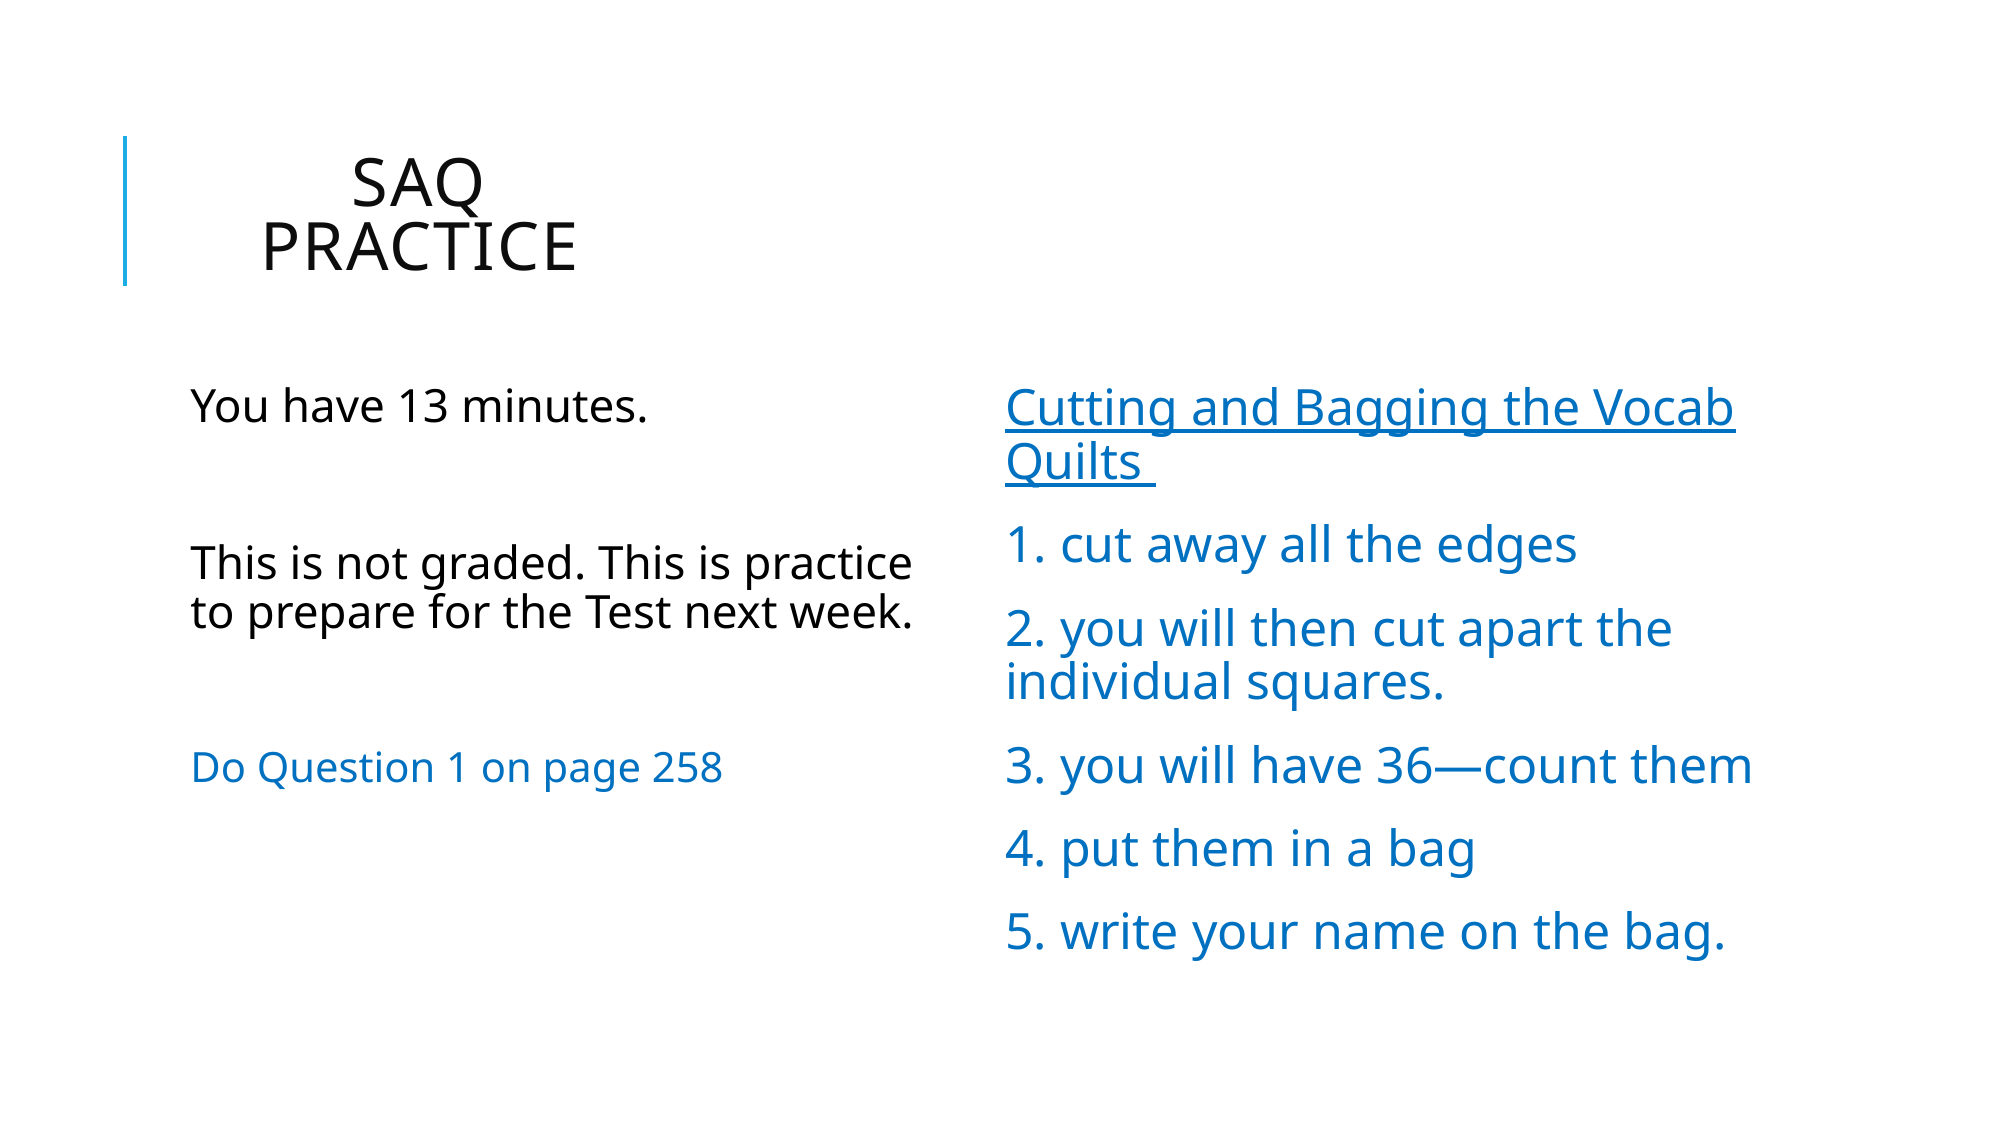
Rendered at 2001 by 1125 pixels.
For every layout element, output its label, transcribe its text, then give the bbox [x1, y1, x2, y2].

list Cutting and Bagging the Vocab Quilts 1. cut away all the edges 2. you will then cut apart the individual squares. 3. you will have 36—count them 4. put them in a bag 5. write your name on the bag. [982, 375, 1832, 1035]
title SAQ Practice [168, 96, 672, 342]
list You have 13 minutes. This is not graded. This is practice to prepare for the Test next week. Do Question 1 on page 258 [168, 375, 948, 1035]
